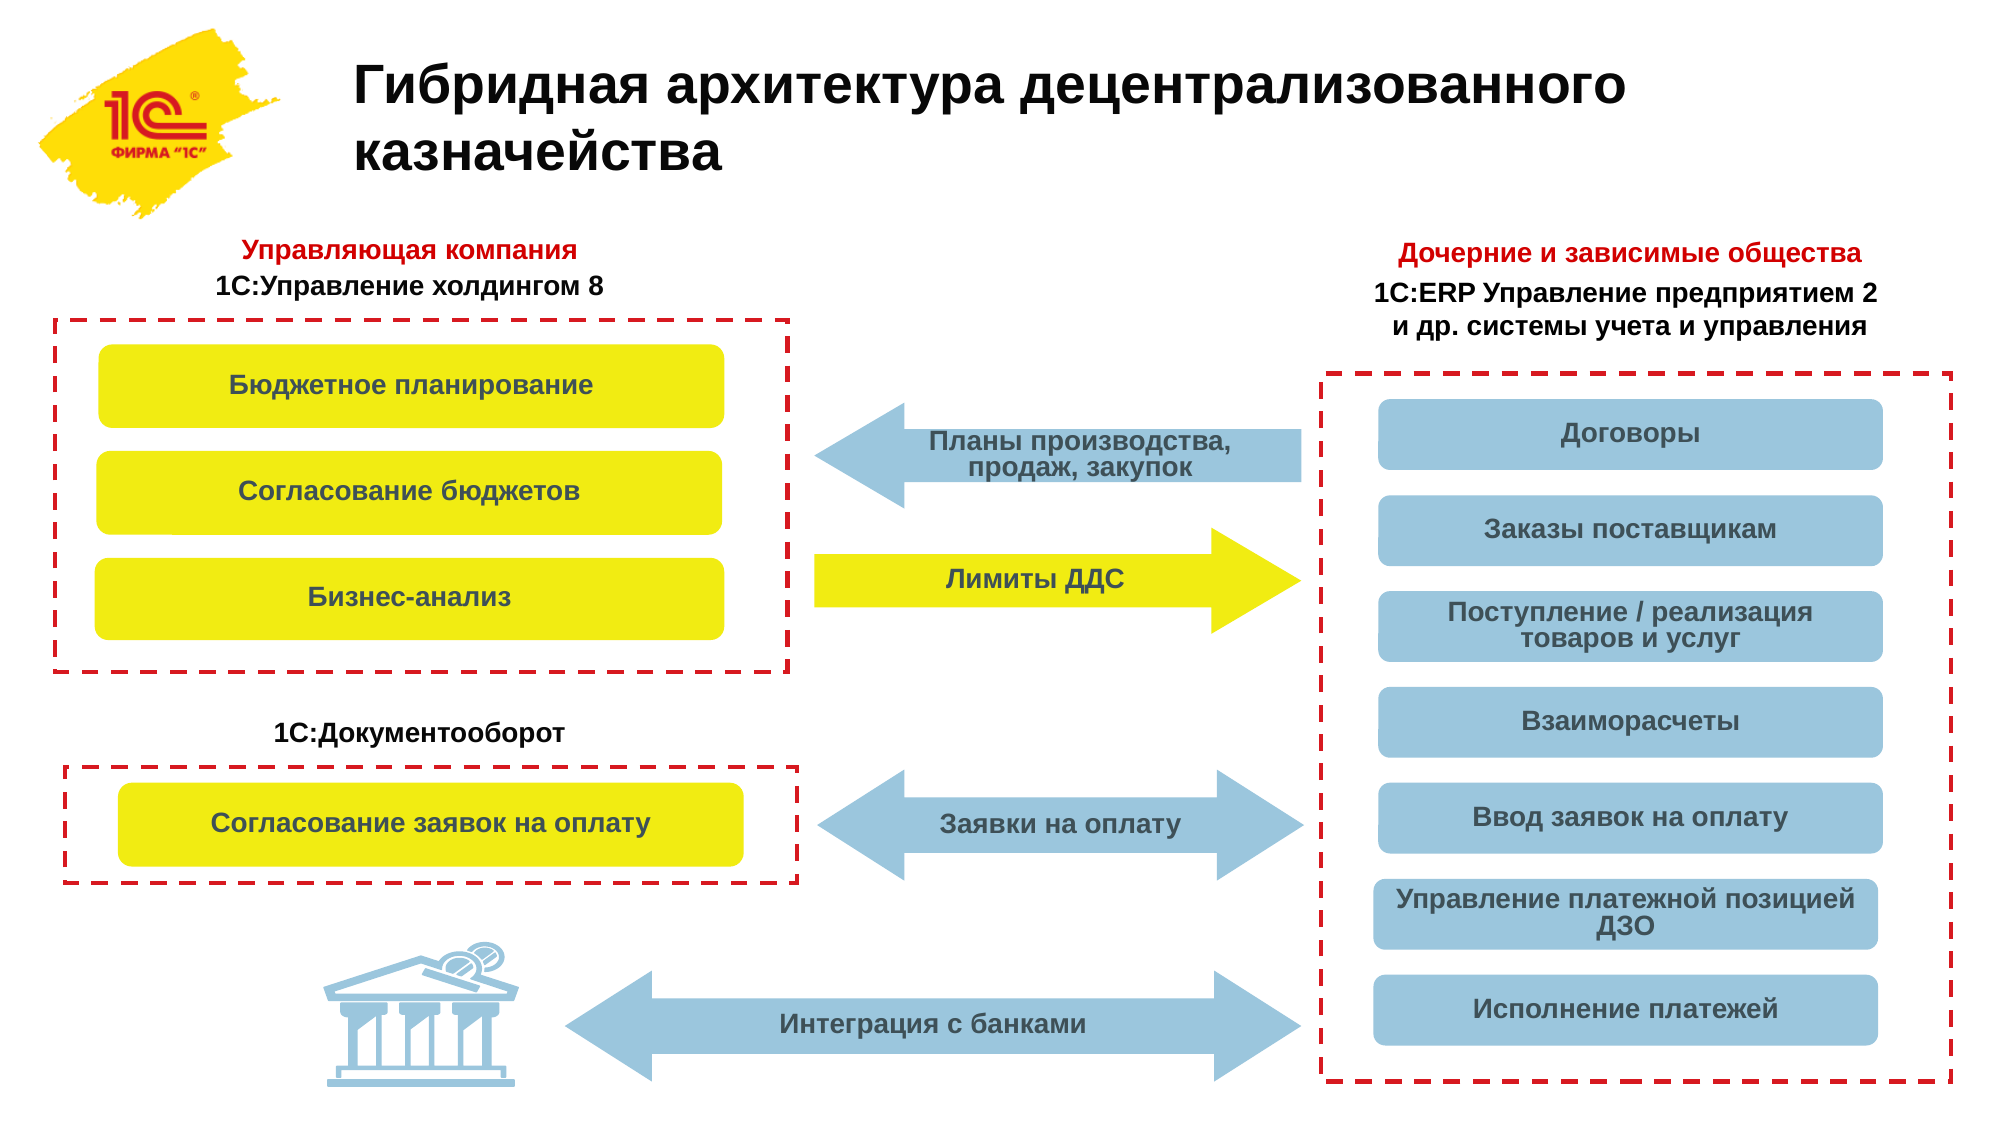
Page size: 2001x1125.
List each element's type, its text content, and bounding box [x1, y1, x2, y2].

text_box Дочерние и зависимые общества [1321, 227, 1939, 276]
text_box [467, 942, 504, 972]
text_box Ввод заявок на оплату [1378, 782, 1883, 854]
text_box Согласование бюджетов [96, 450, 723, 535]
text_box [64, 767, 798, 883]
text_box Поступление / реализация товаров и услуг [1378, 591, 1883, 662]
text_box Управление платежной позицией ДЗО [1373, 878, 1879, 950]
picture [31, 23, 286, 224]
text_box Интеграция с банками [564, 970, 1302, 1082]
text_box Взаиморасчеты [1378, 686, 1883, 758]
text_box Гибридная архитектура децентрализованного казначейства [338, 40, 1912, 189]
text_box [327, 1080, 515, 1087]
text_box Лимиты ДДС [814, 527, 1302, 634]
text_box Управляющая компания [55, 224, 764, 273]
text_box [1321, 373, 1952, 1082]
text_box Согласование заявок на оплату [117, 782, 744, 867]
text_box 1С:Документооборот [64, 707, 774, 756]
text_box 1С:ERP Управление предприятием 2 и др. системы учета и управления [1314, 267, 1945, 349]
text_box [55, 319, 788, 672]
text_box Планы производства, продаж, закупок [814, 402, 1302, 509]
text_box [336, 1003, 506, 1078]
text_box Заказы поставщикам [1378, 495, 1883, 567]
text_box Бизнес-анализ [94, 557, 725, 641]
text_box 1С:Управление холдингом 8 [55, 273, 764, 309]
text_box Исполнение платежей [1373, 974, 1879, 1046]
text_box [324, 952, 519, 1001]
text_box Заявки на оплату [817, 769, 1305, 881]
text_box Бюджетное планирование [98, 344, 725, 429]
text_box Договоры [1378, 399, 1883, 470]
